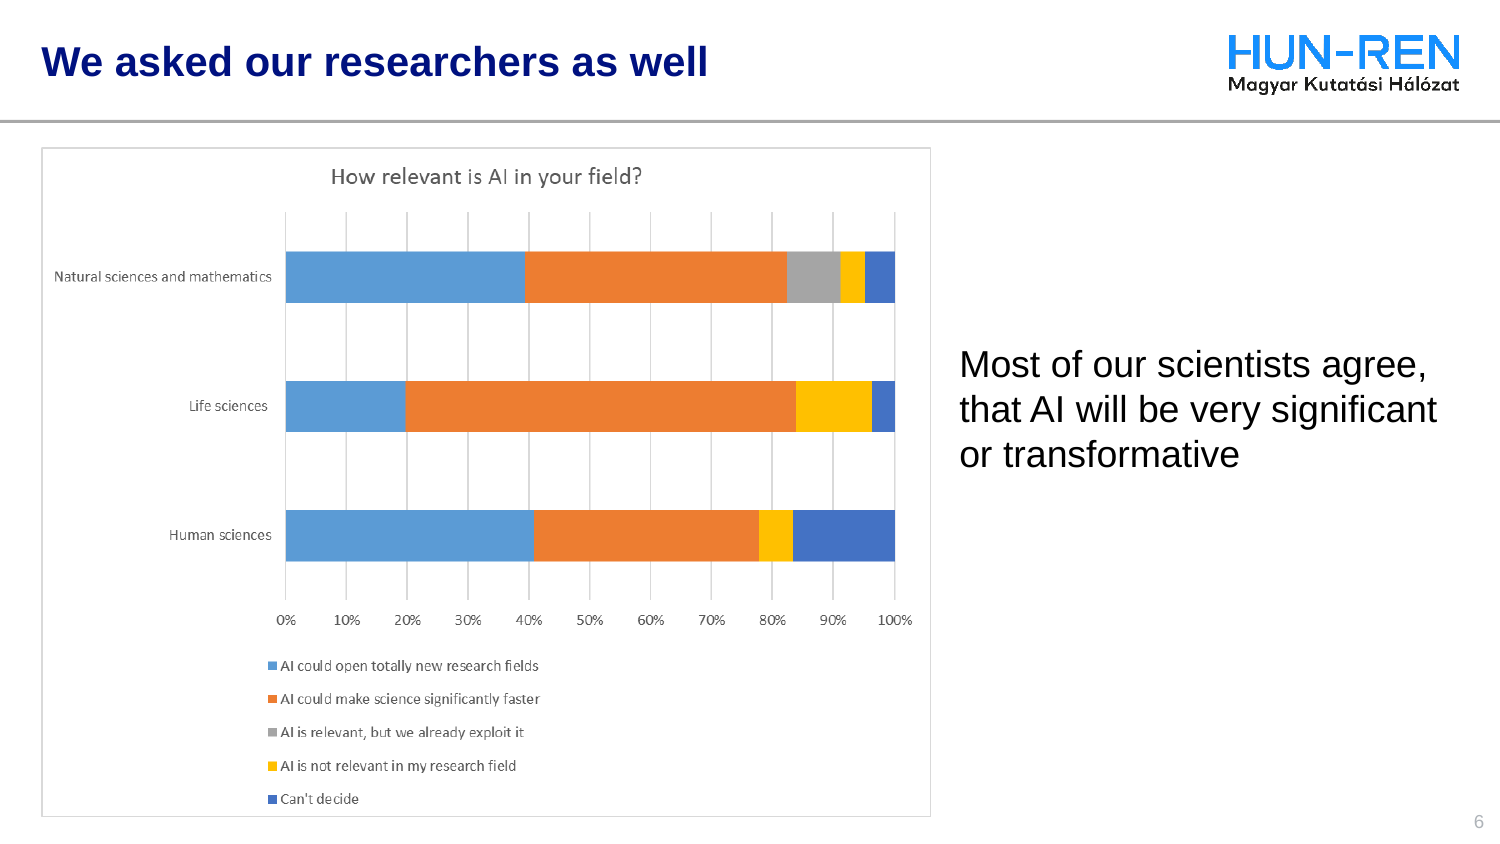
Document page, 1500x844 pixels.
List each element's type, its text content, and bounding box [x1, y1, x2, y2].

slide_number 6 [1439, 798, 1485, 844]
text_box Most of our scientists agree, that AI will be very significant or transformative [944, 325, 1475, 491]
picture [40, 147, 931, 818]
title We asked our researchers as well [41, 0, 1188, 120]
picture [1229, 35, 1459, 95]
